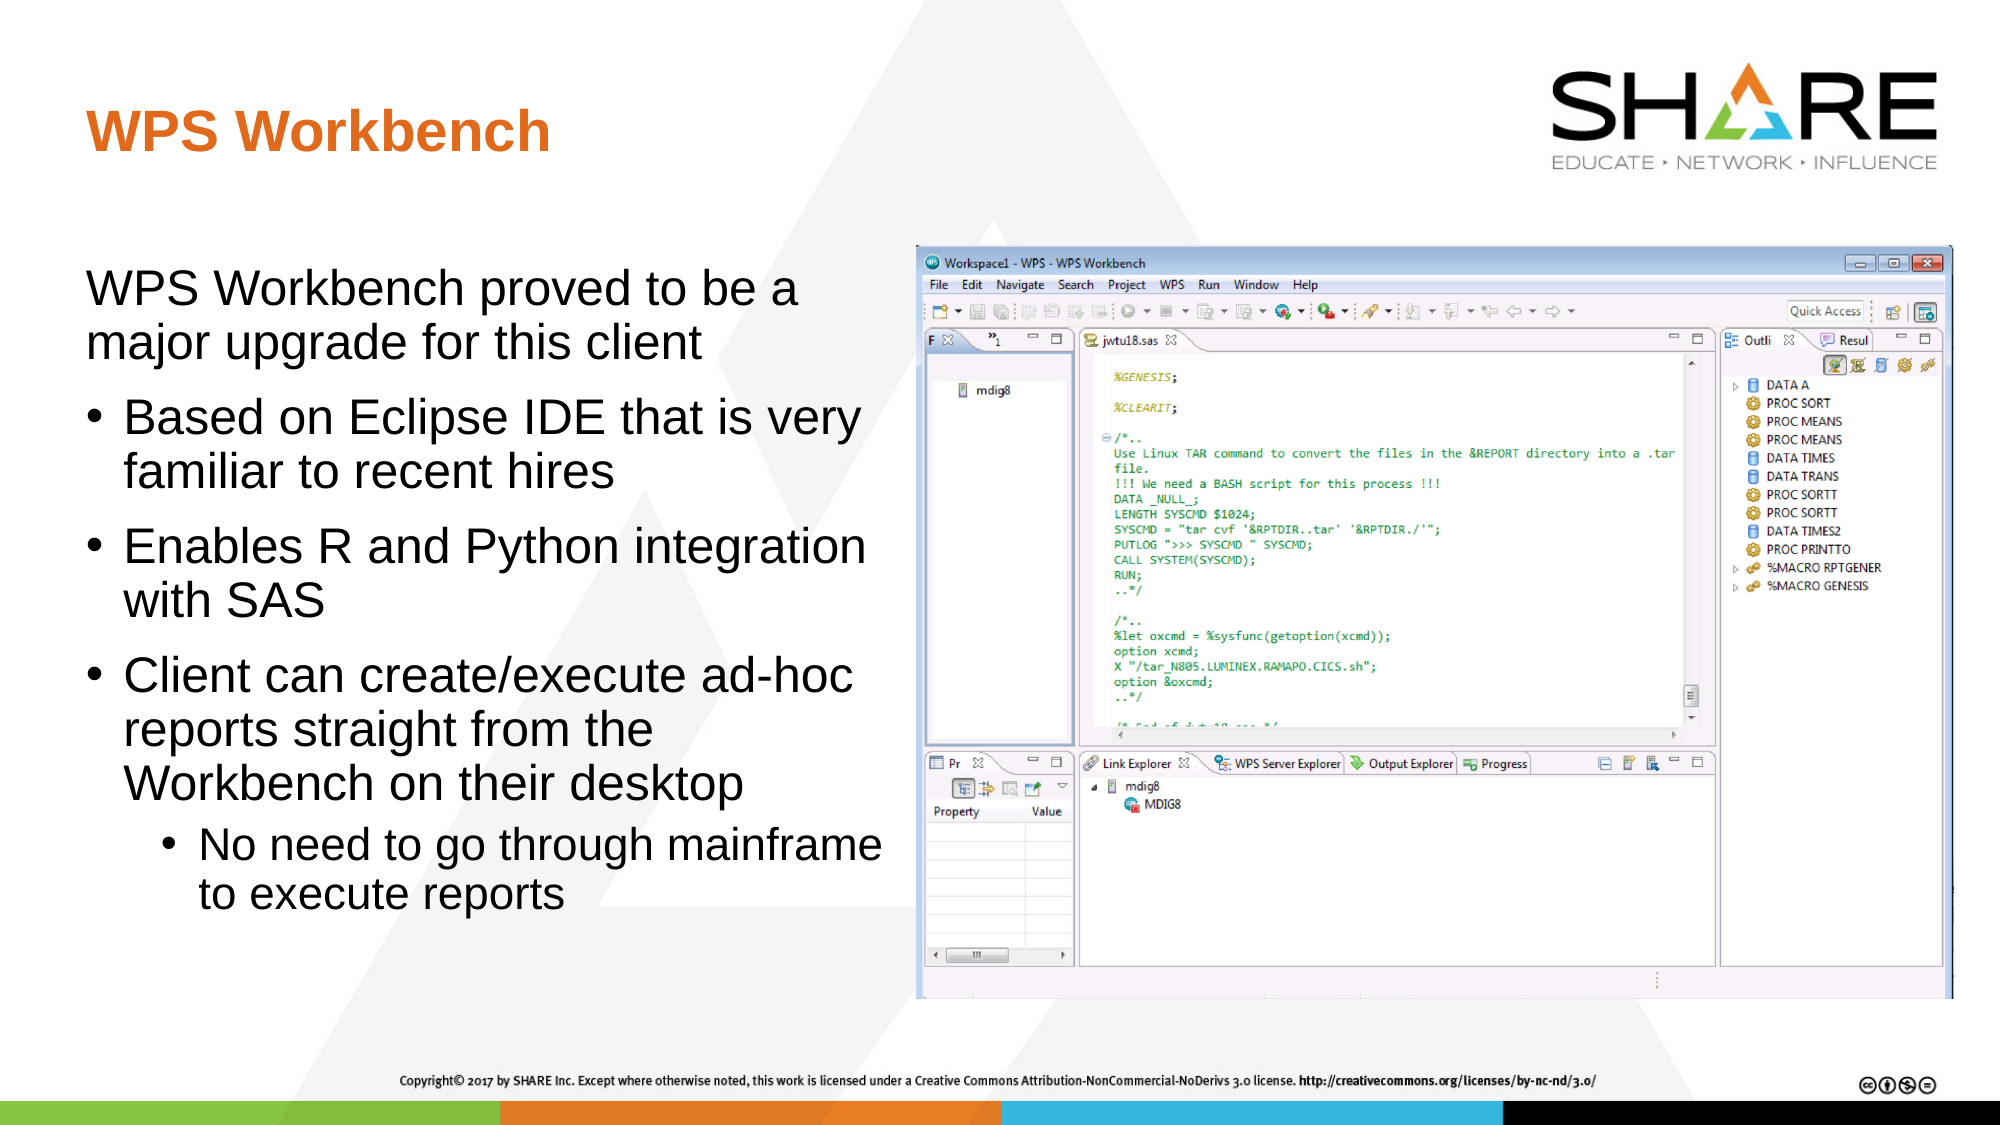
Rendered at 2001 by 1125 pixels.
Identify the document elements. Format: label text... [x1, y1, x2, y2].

title WPS Workbench [71, 37, 1500, 228]
list WPS Workbench proved to be a major upgrade for this client Based on Eclipse IDE that is very familiar to recent hires Enables R and Python integration with SAS Client can create/execute ad-hoc reports straight from the Workbench on their desktop No need to go through mainframe to execute reports [70, 254, 900, 1059]
picture [0, 0, 2000, 1125]
